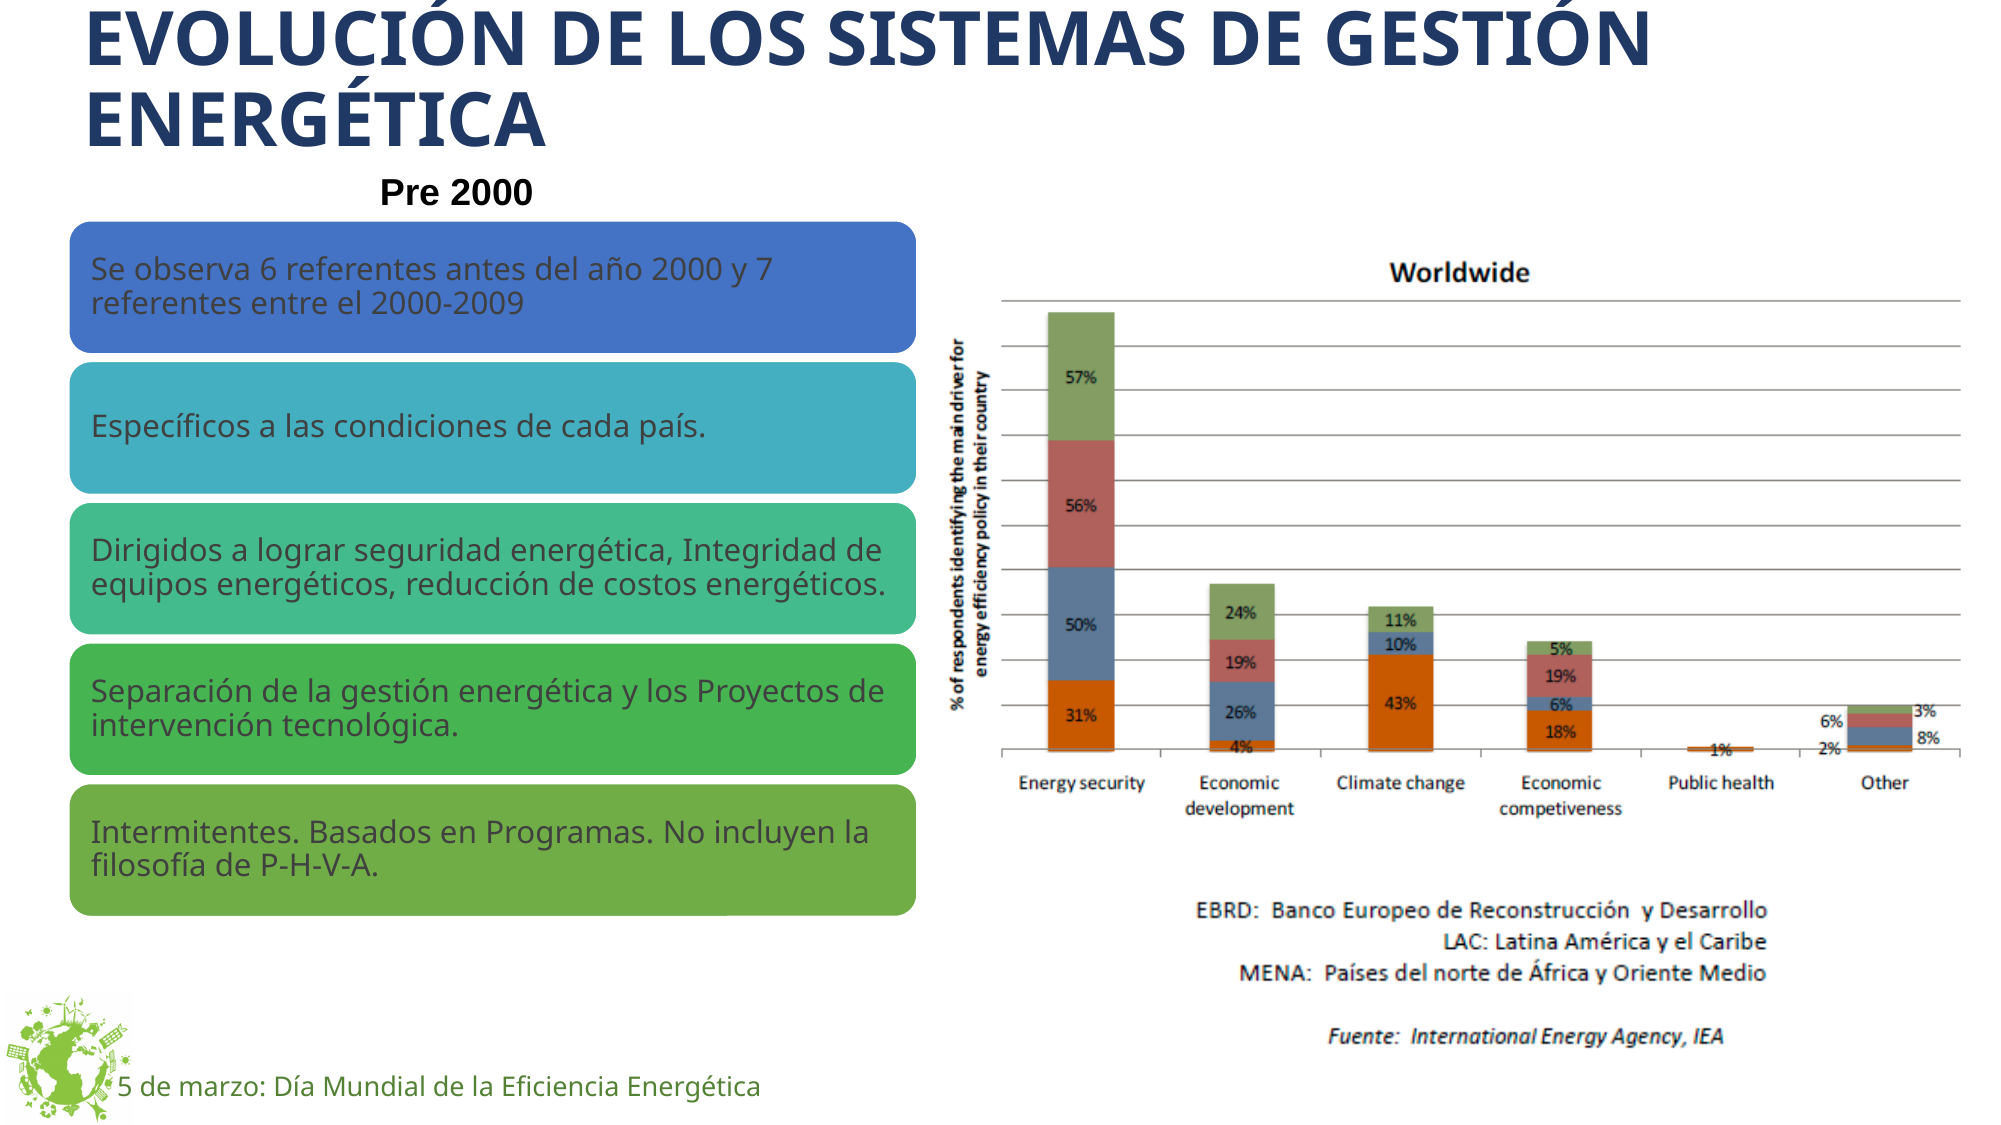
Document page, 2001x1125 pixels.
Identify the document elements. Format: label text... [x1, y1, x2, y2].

picture [935, 231, 1962, 823]
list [68, 196, 918, 942]
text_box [4, 992, 847, 1125]
picture [1188, 887, 1776, 993]
picture [1322, 1017, 1733, 1056]
title EVOLUCIÓN DE LOS SISTEMAS DE GESTIÓN ENERGÉTICA [68, 2, 1914, 161]
text_box Pre 2000 [267, 160, 646, 196]
